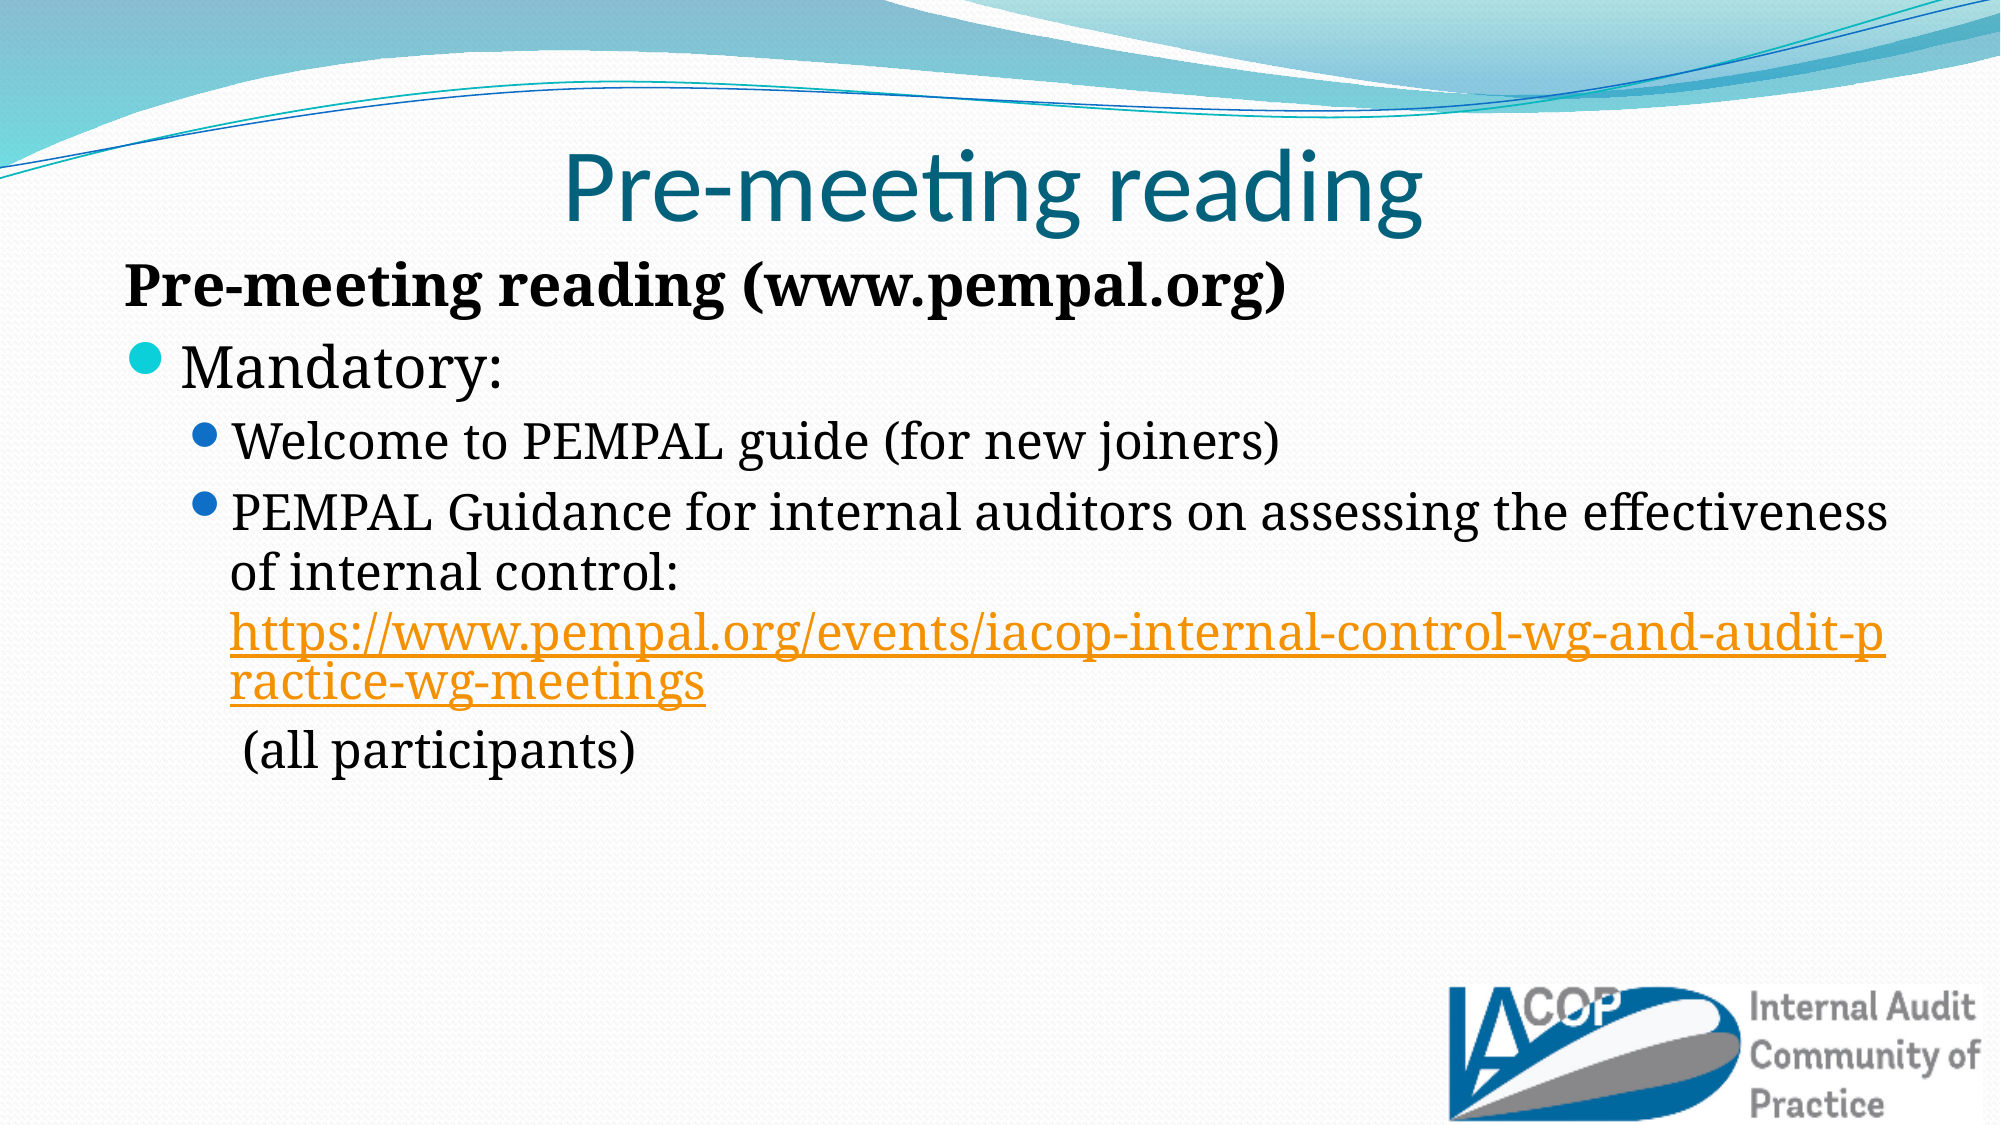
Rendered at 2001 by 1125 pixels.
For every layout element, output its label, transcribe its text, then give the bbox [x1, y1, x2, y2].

picture [1447, 984, 1983, 1125]
list Pre-meeting reading (www.pempal.org) Mandatory: Welcome to PEMPAL guide (for new joiners) PEMPAL Guidance for internal auditors on assessing the effectiveness of internal control:https://www.pempal.org/events/iacop-internal-control-wg-and-audit-practice-wg-meetings (all participants) [109, 240, 1910, 961]
title Pre-meeting reading [94, 55, 1895, 243]
